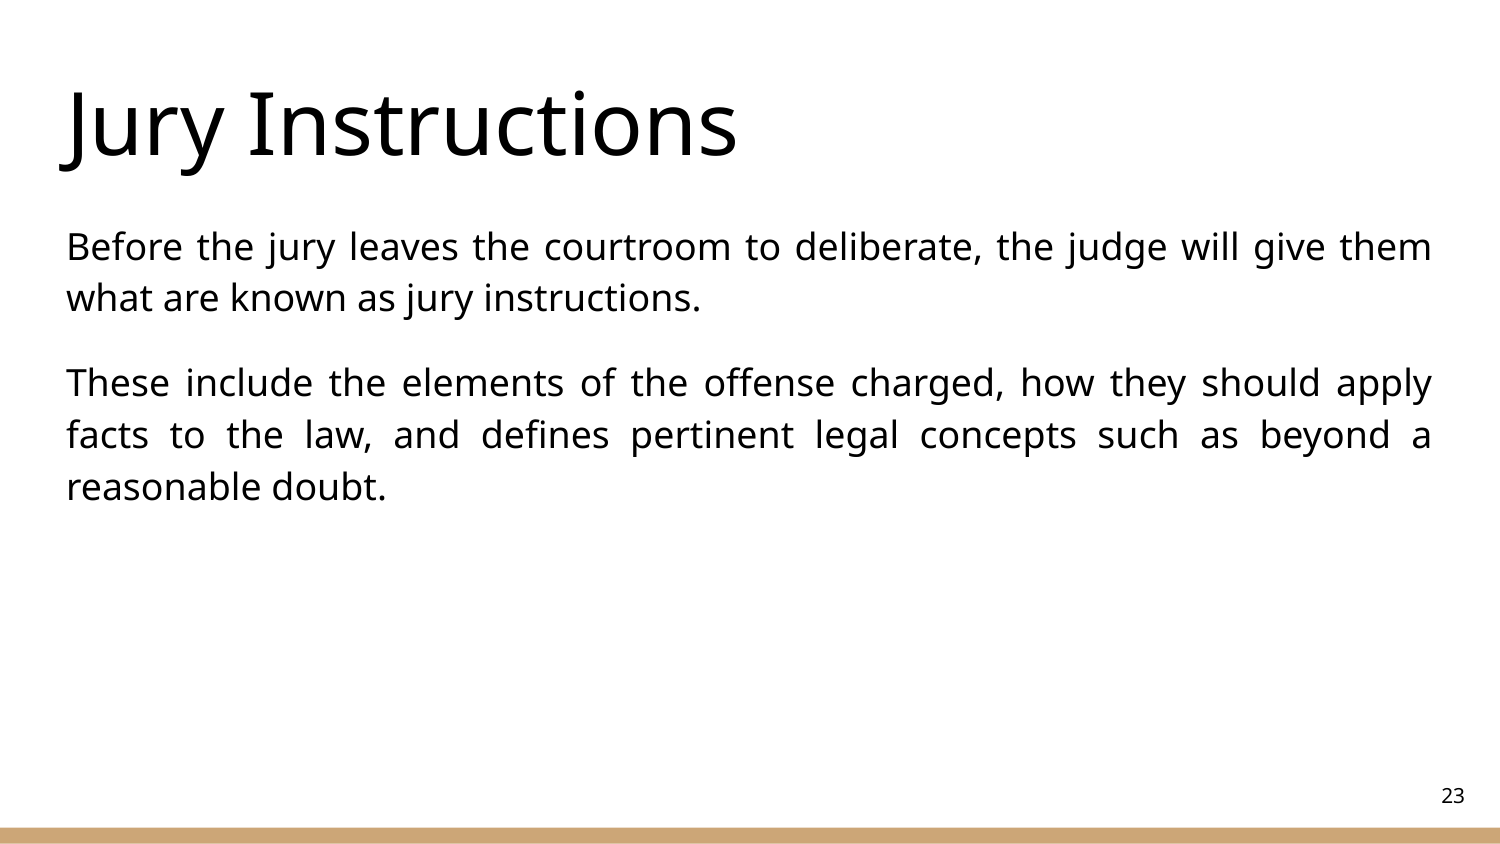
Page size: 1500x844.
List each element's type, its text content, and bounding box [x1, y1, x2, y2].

title Jury Instructions [51, 51, 1449, 189]
slide_number ‹#› [1389, 764, 1480, 830]
list Before the jury leaves the courtroom to deliberate, the judge will give them what are known as jury instructions. These include the elements of the offense charged, how they should apply facts to the law, and defines pertinent legal concepts such as beyond a reasonable doubt. [51, 200, 1449, 752]
